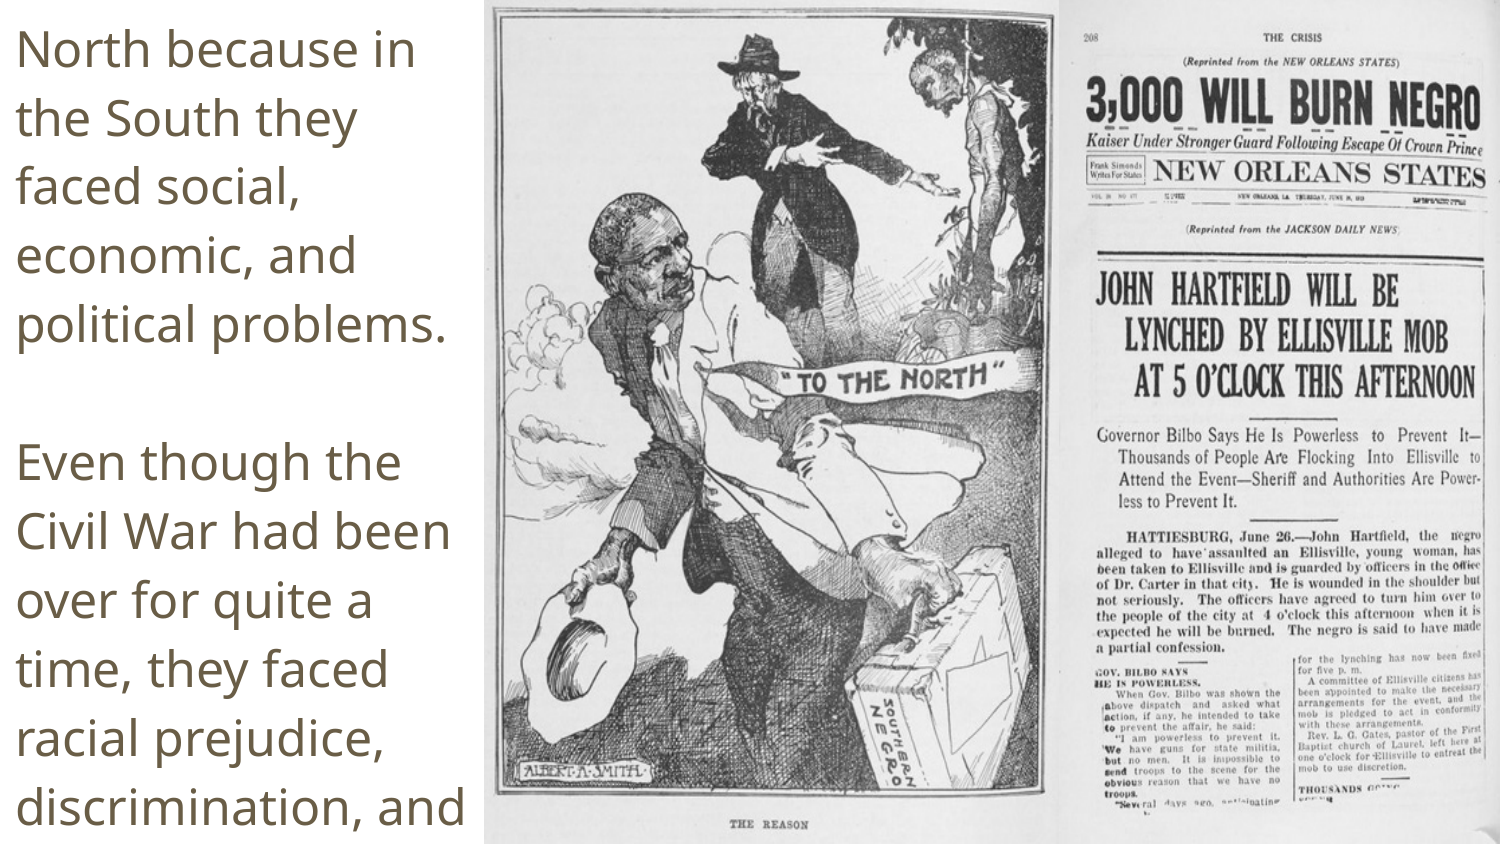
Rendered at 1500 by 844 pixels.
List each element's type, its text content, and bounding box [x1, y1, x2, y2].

list AA’s moved to the North because in the South they faced social, economic, and political problems. Even though the Civil War had been over for quite a time, they faced racial prejudice, discrimination, and violence. [0, 0, 481, 844]
picture [483, 0, 1500, 844]
